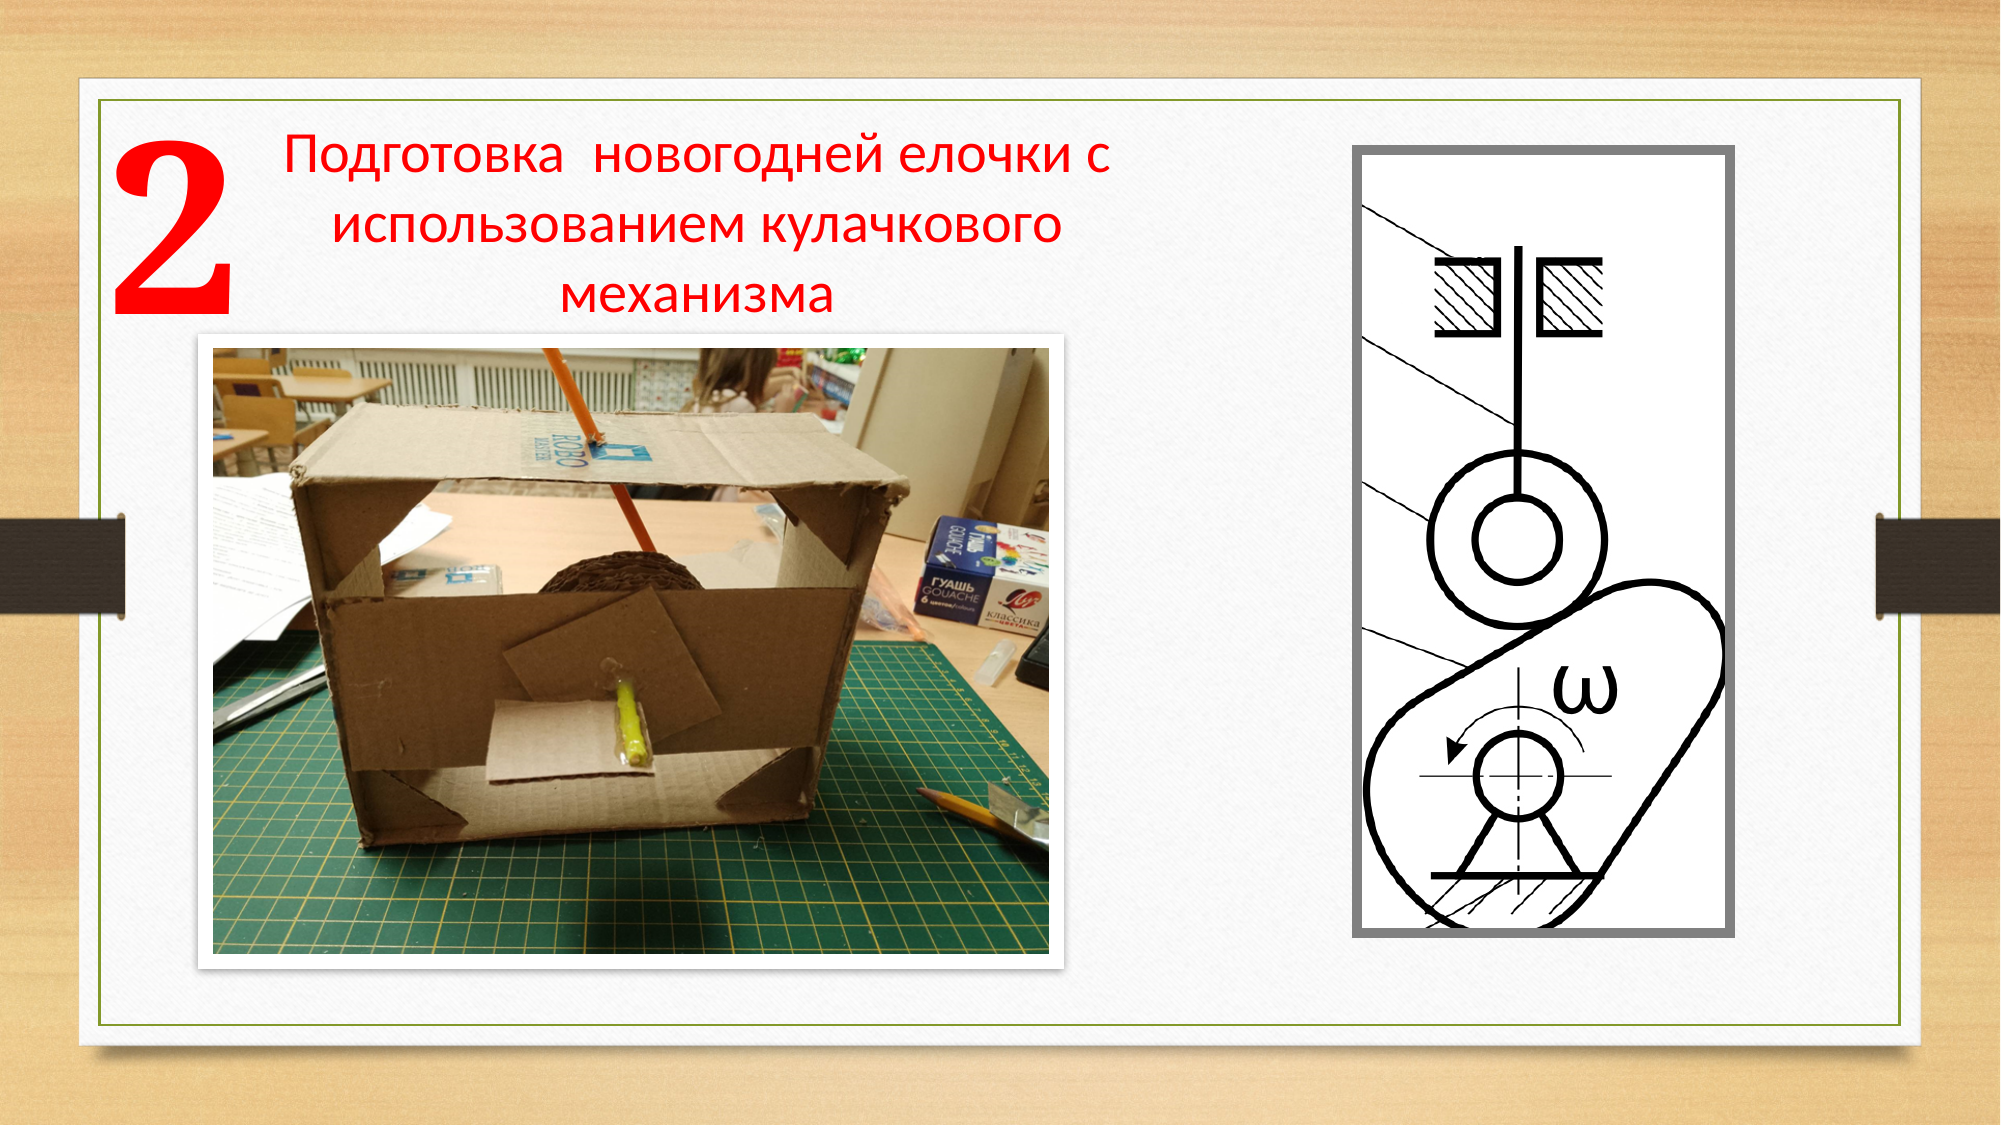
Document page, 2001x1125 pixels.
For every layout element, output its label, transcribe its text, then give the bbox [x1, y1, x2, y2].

picture [0, 0, 2001, 1125]
text_box 2 [92, 67, 256, 370]
title Подготовка новогодней елочки с использованием кулачкового механизма [256, 106, 1210, 332]
